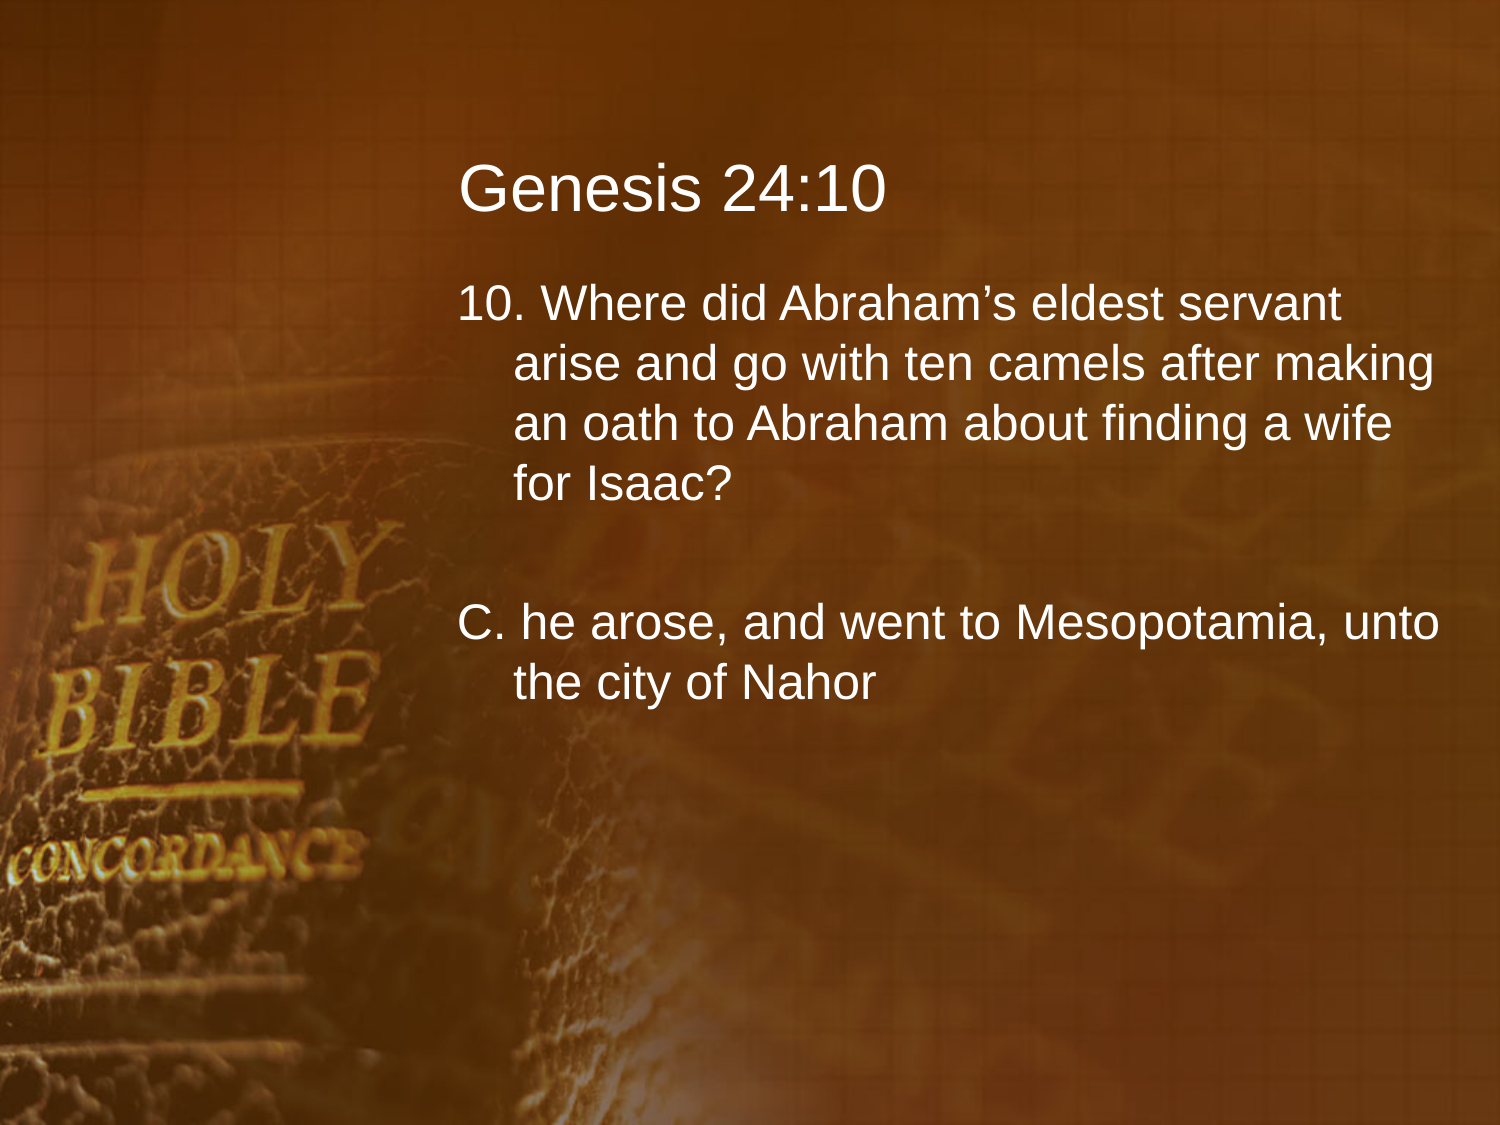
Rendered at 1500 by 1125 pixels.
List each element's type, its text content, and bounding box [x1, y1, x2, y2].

title Genesis 24:10 [443, 44, 1480, 233]
list 10. Where did Abraham’s eldest servant arise and go with ten camels after making an oath to Abraham about finding a wife for Isaac? C. he arose, and went to Mesopotamia, unto the city of Nahor [441, 262, 1480, 1006]
picture [0, 0, 1500, 1125]
